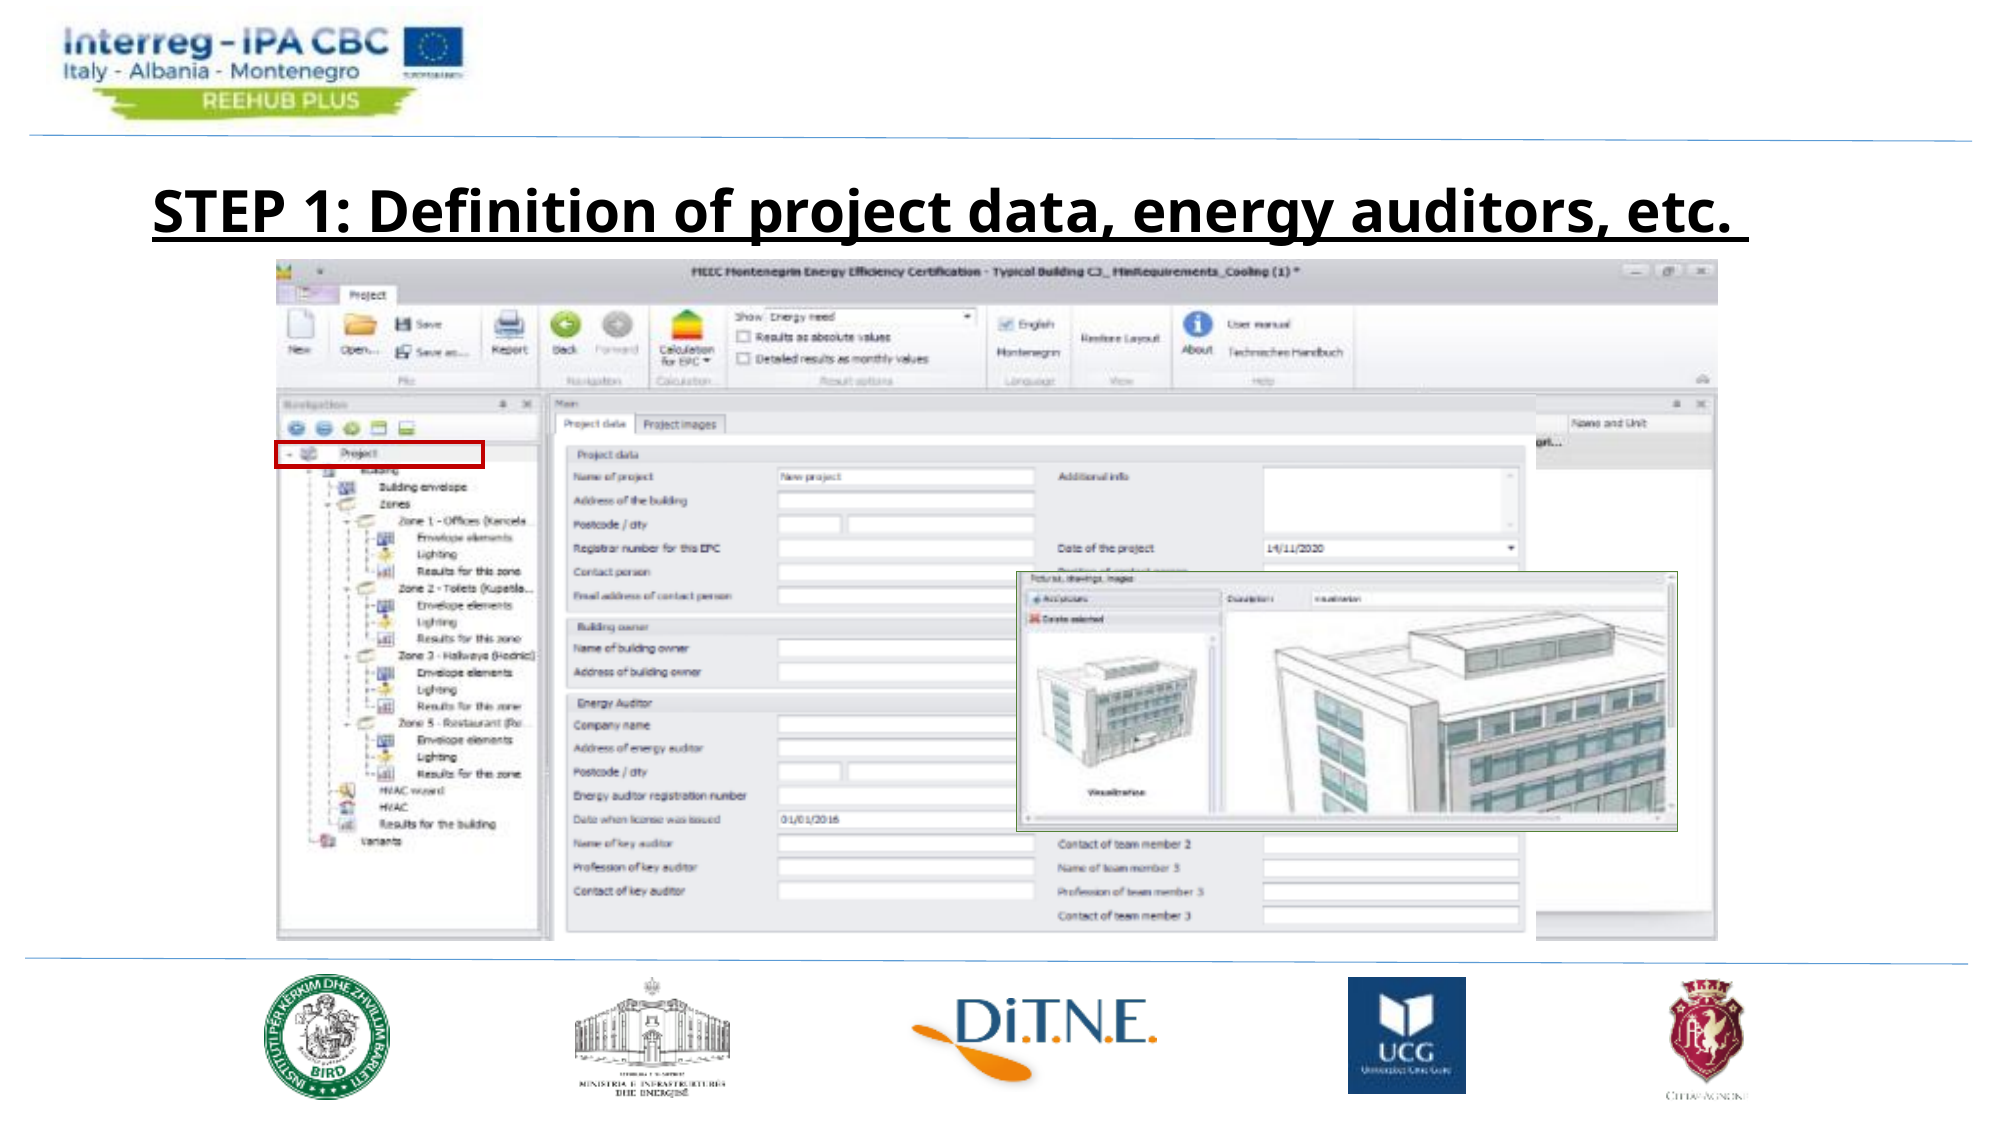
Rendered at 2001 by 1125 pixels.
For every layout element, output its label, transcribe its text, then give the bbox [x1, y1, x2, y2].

title STEP 1: Definition of project data, energy auditors, etc. [137, 152, 1863, 275]
picture [1348, 976, 1466, 1094]
picture [574, 977, 730, 1098]
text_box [276, 259, 1718, 941]
picture [264, 974, 390, 1100]
picture [1665, 977, 1750, 1103]
picture [46, 6, 483, 135]
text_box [29, 135, 1973, 142]
picture [906, 998, 1157, 1092]
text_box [25, 958, 1968, 964]
